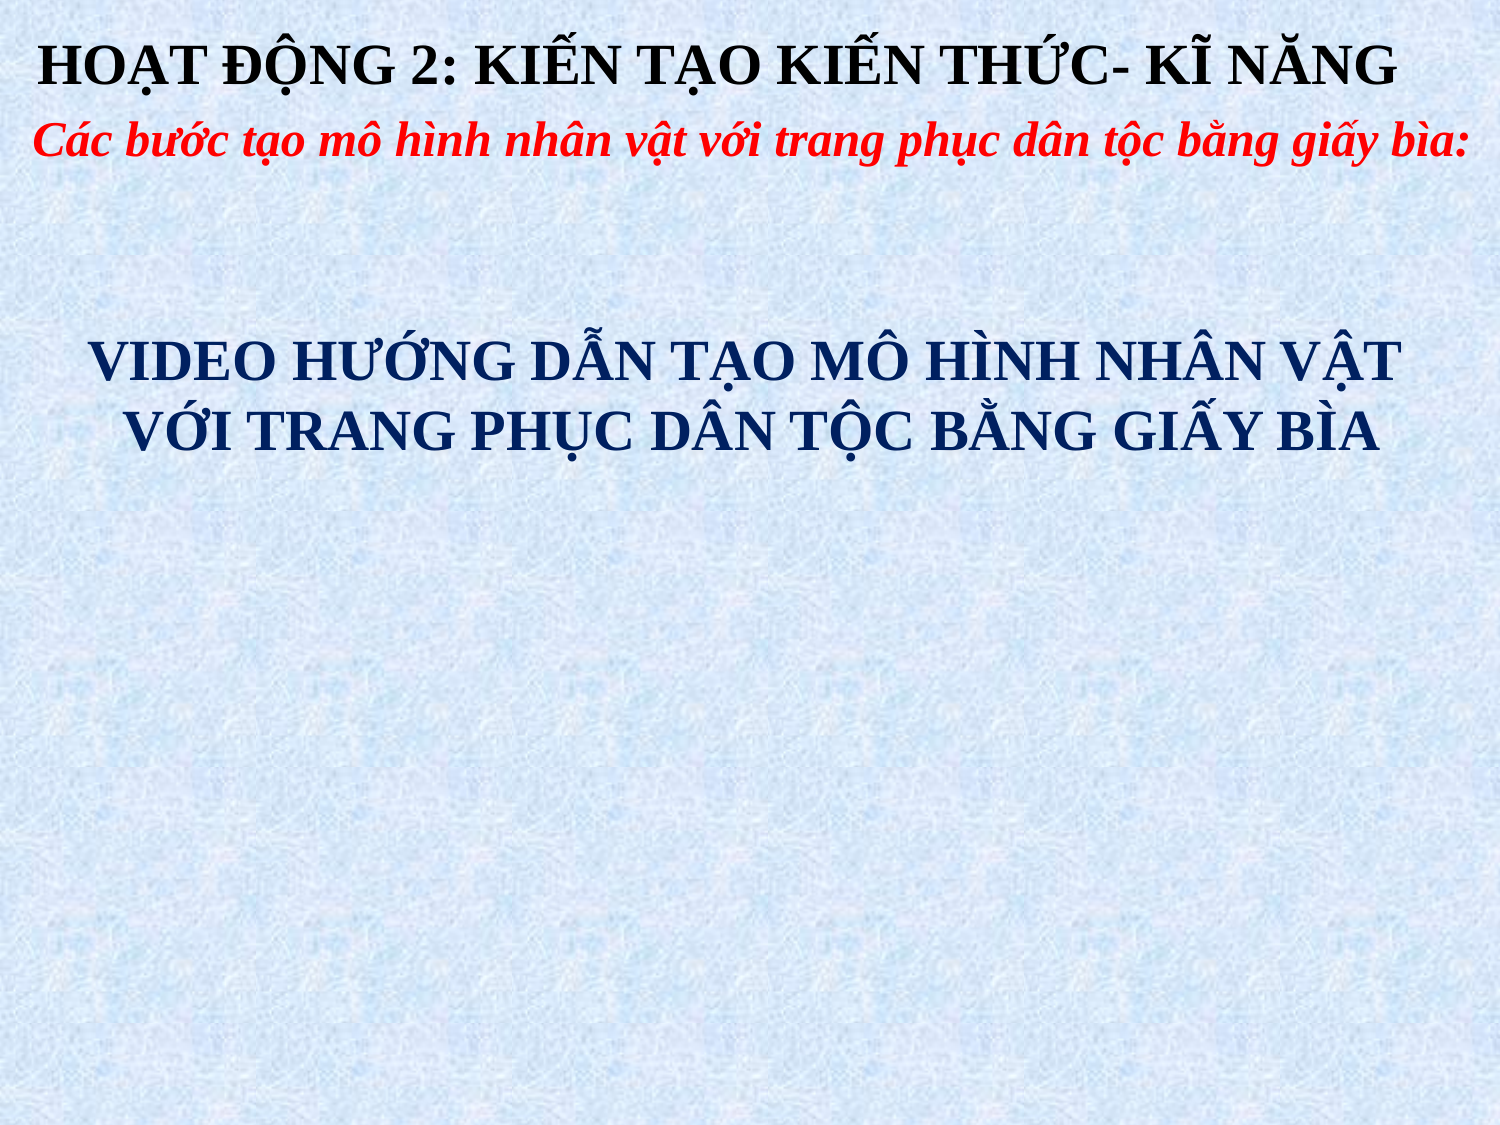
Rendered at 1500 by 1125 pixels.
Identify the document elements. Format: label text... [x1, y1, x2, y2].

text_box HOẠT ĐỘNG 2: KIẾN TẠO KIẾN THỨC- KĨ NĂNG [22, 19, 1500, 98]
text_box VIDEO HƯỚNG DẪN TẠO MÔ HÌNH NHÂN VẬT VỚI TRANG PHỤC DÂN TỘC BẰNG GIẤY BÌA [72, 314, 1432, 610]
picture [0, 0, 1500, 1125]
text_box Các bước tạo mô hình nhân vật với trang phục dân tộc bằng giấy bìa: [17, 98, 1500, 174]
